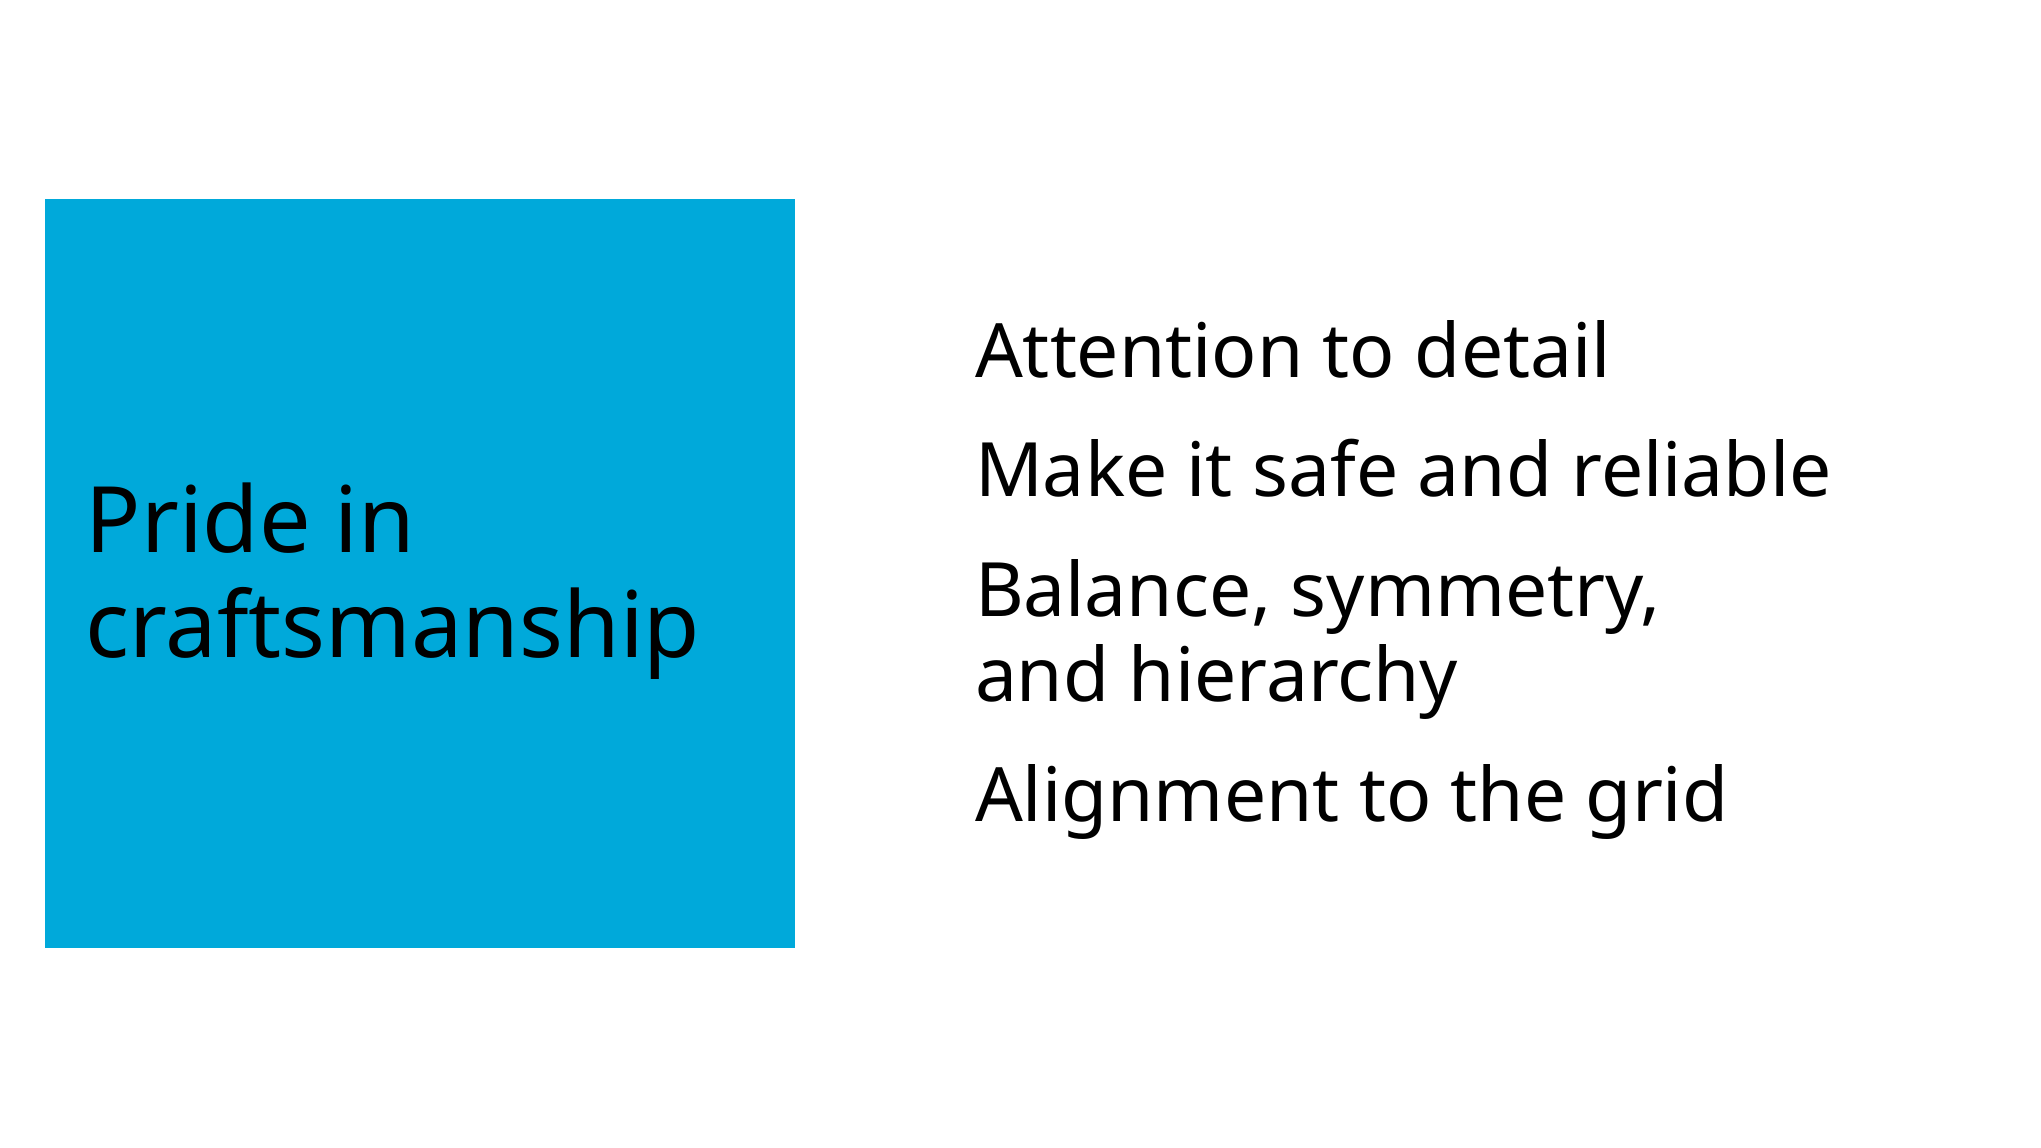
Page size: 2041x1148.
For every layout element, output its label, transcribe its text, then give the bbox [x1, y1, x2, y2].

list Attention to detail Make it safe and reliable Balance, symmetry, and hierarchy Alignment to the grid [945, 498, 1996, 649]
title Pride in craftsmanship [45, 199, 796, 948]
